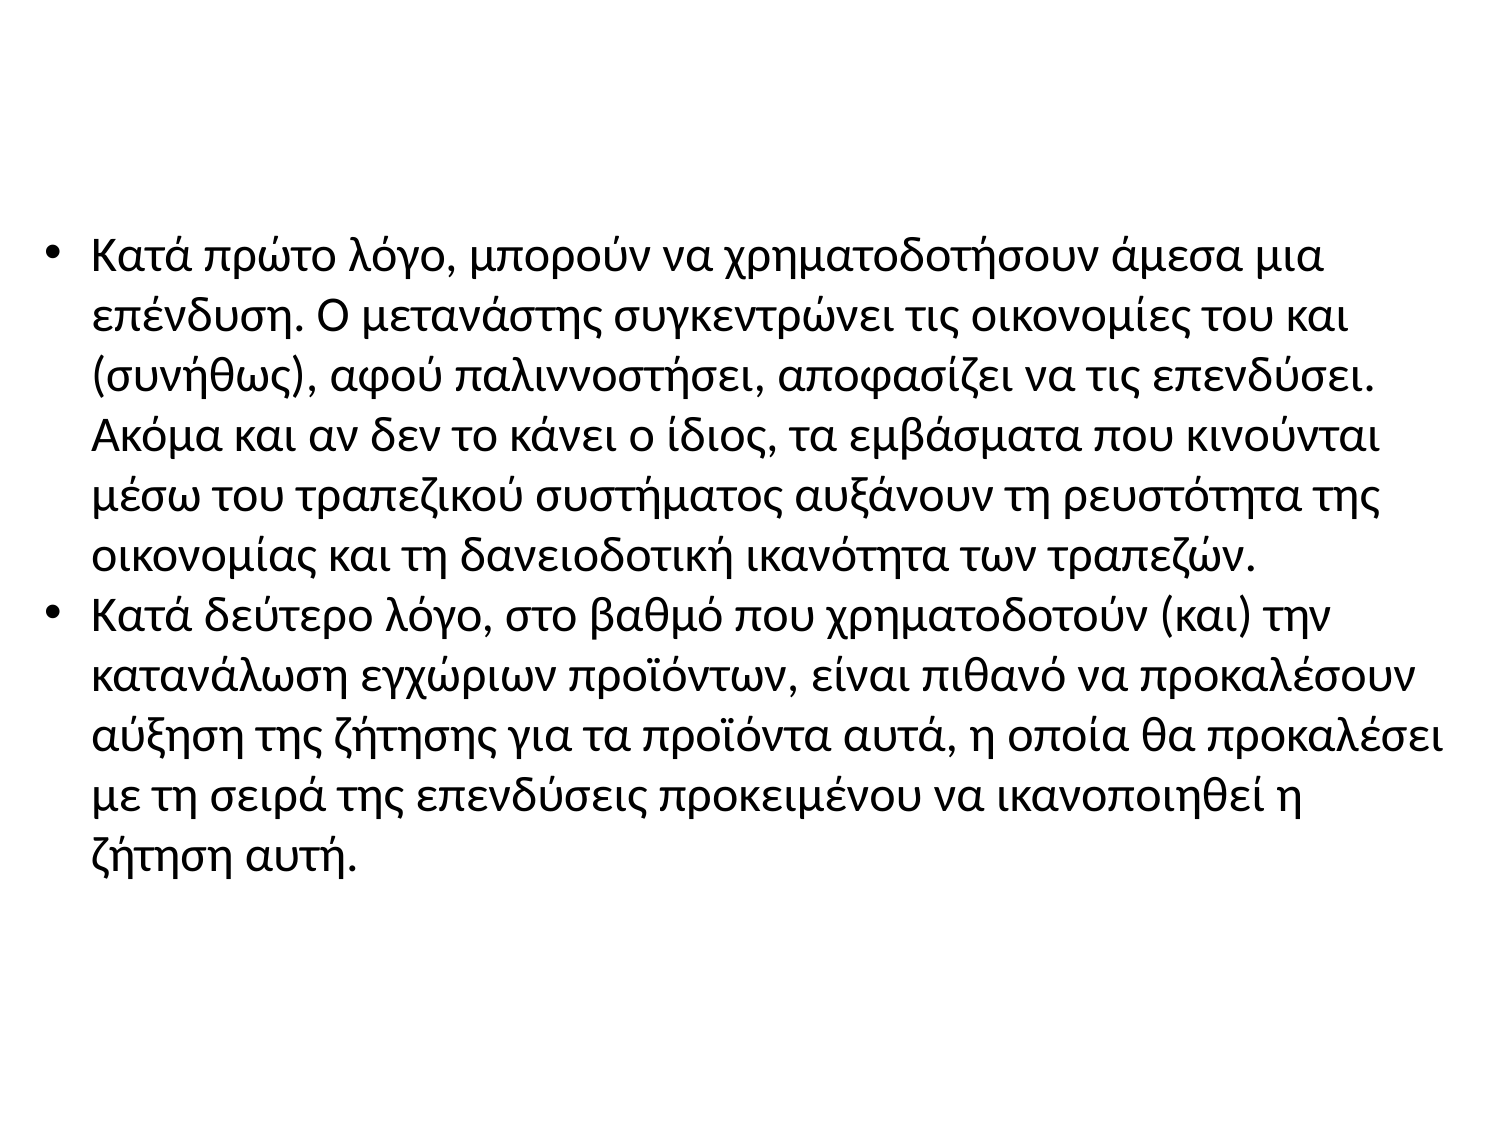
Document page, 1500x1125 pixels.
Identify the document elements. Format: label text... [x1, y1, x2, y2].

text_box Κατά πρώτο λόγο, μπορούν να χρηματοδοτήσουν άμεσα μια επένδυση. Ο μετανάστης συγκεντρώνει τις οικονομίες του και (συνήθως), αφού παλιννοστήσει, αποφασίζει να τις επενδύσει. Ακόμα και αν δεν το κάνει ο ίδιος, τα εμβάσματα που κινούνται μέσω του τραπεζικού συστήματος αυξάνουν τη ρευστότητα της οικονομίας και τη δανειοδοτική ικανότητα των τραπεζών. Κατά δεύτερο λόγο, στο βαθμό που χρηματοδοτούν (και) την κατανάλωση εγχώριων προϊόντων, είναι πιθανό να προκαλέσουν αύξηση της ζήτησης για τα προϊόντα αυτά, η οποία θα προκαλέσει με τη σειρά της επενδύσεις προκειμένου να ικανοποιηθεί η ζήτηση αυτή. [29, 168, 1471, 889]
